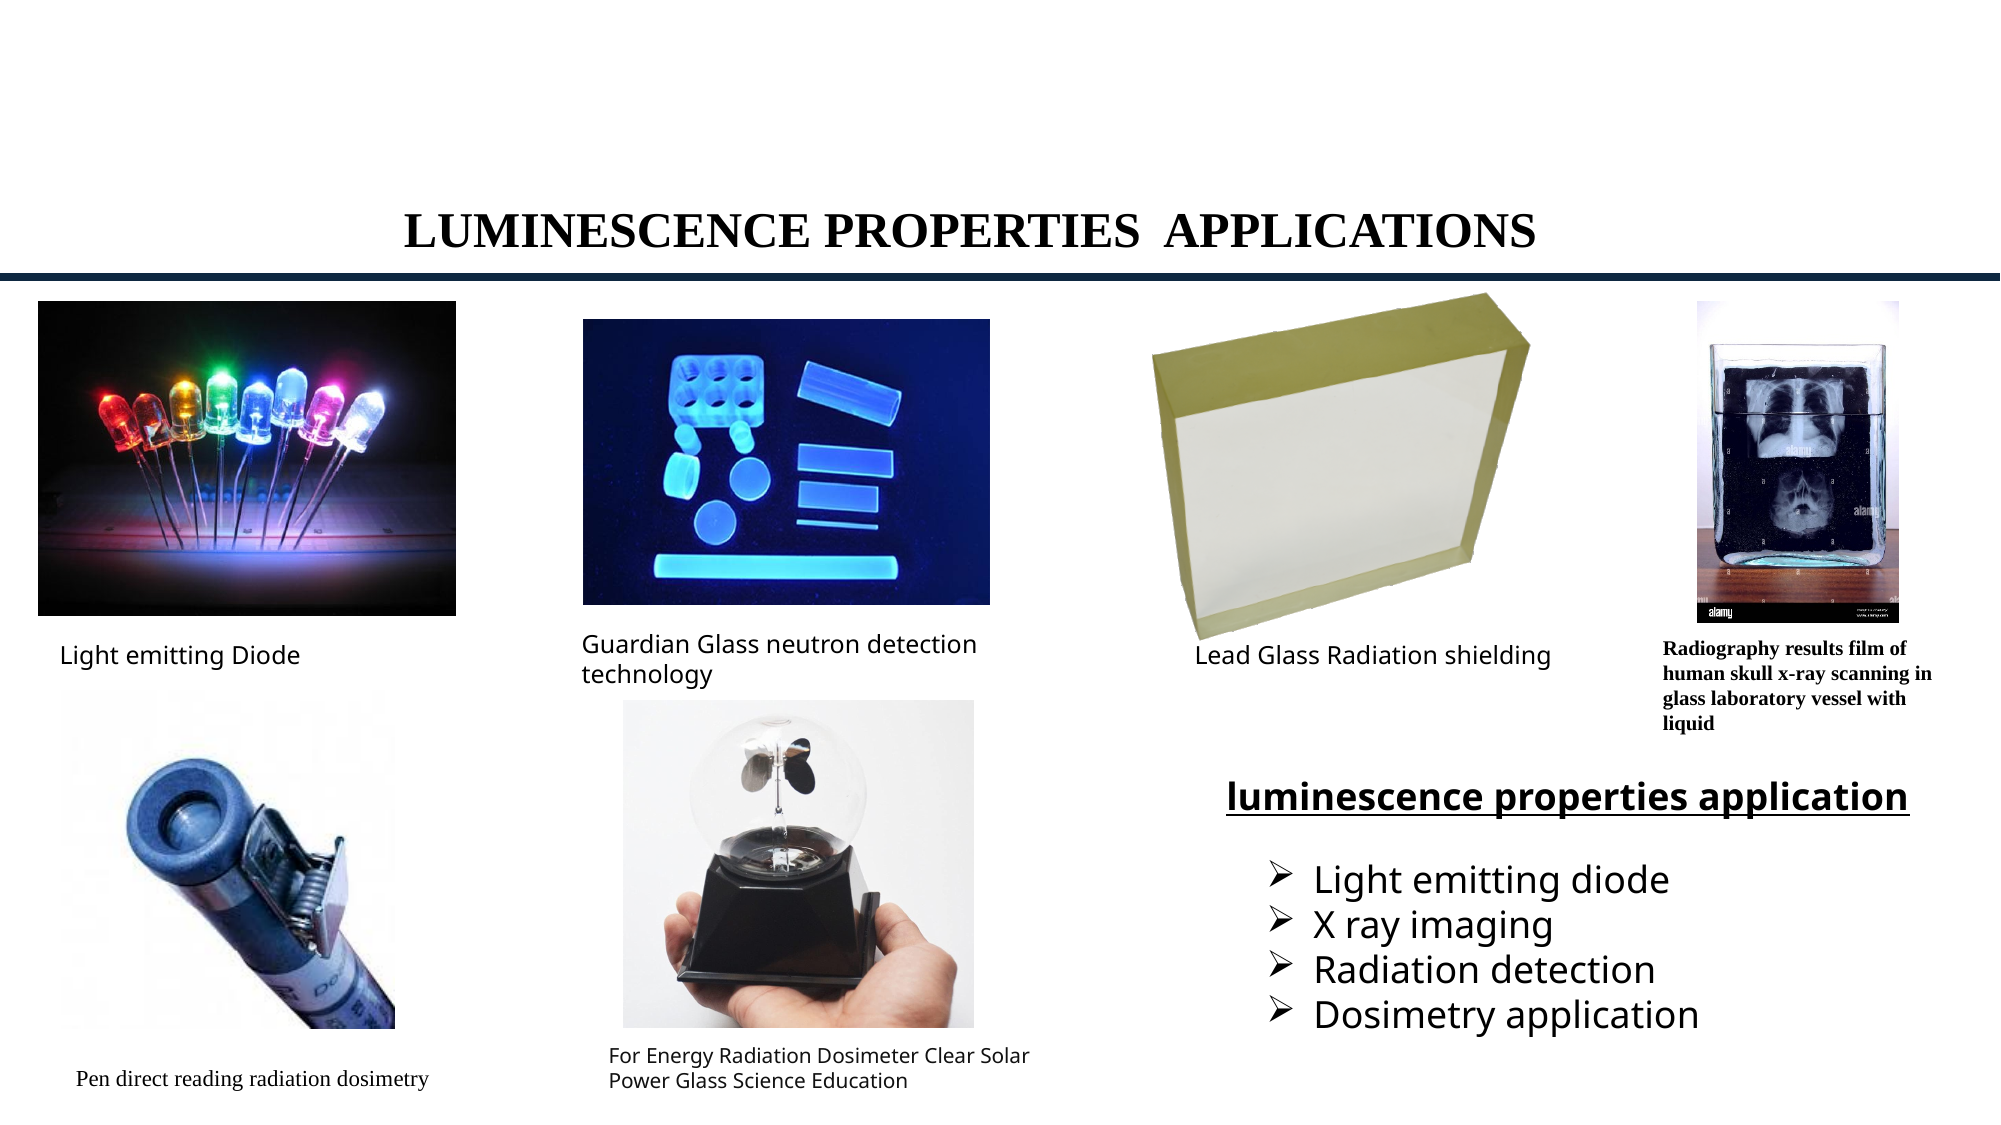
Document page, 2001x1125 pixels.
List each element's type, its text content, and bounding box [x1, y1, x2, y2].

picture [60, 689, 396, 1030]
text_box LUMINESCENCE PROPERTIES APPLICATIONS [359, 189, 1582, 265]
picture [622, 700, 974, 1028]
text_box Pen direct reading radiation dosimetry [61, 1055, 456, 1099]
text_box Guardian Glass neutron detection technology [566, 620, 1096, 696]
text_box Light emitting diode X ray imaging Radiation detection Dosimetry application [1251, 848, 1944, 1044]
picture [1137, 284, 1545, 656]
picture [582, 319, 990, 606]
text_box Light emitting Diode [44, 632, 483, 677]
text_box For Energy Radiation Dosimeter Clear Solar Power Glass Science Education [593, 990, 1077, 1100]
picture [1696, 301, 1899, 624]
text_box Radiography results film of human skull x-ray scanning in glass laboratory vessel with liquid [1648, 627, 1973, 742]
text_box Lead Glass Radiation shielding [1179, 632, 1648, 677]
picture [37, 301, 457, 616]
text_box luminescence properties application [1201, 765, 1973, 826]
